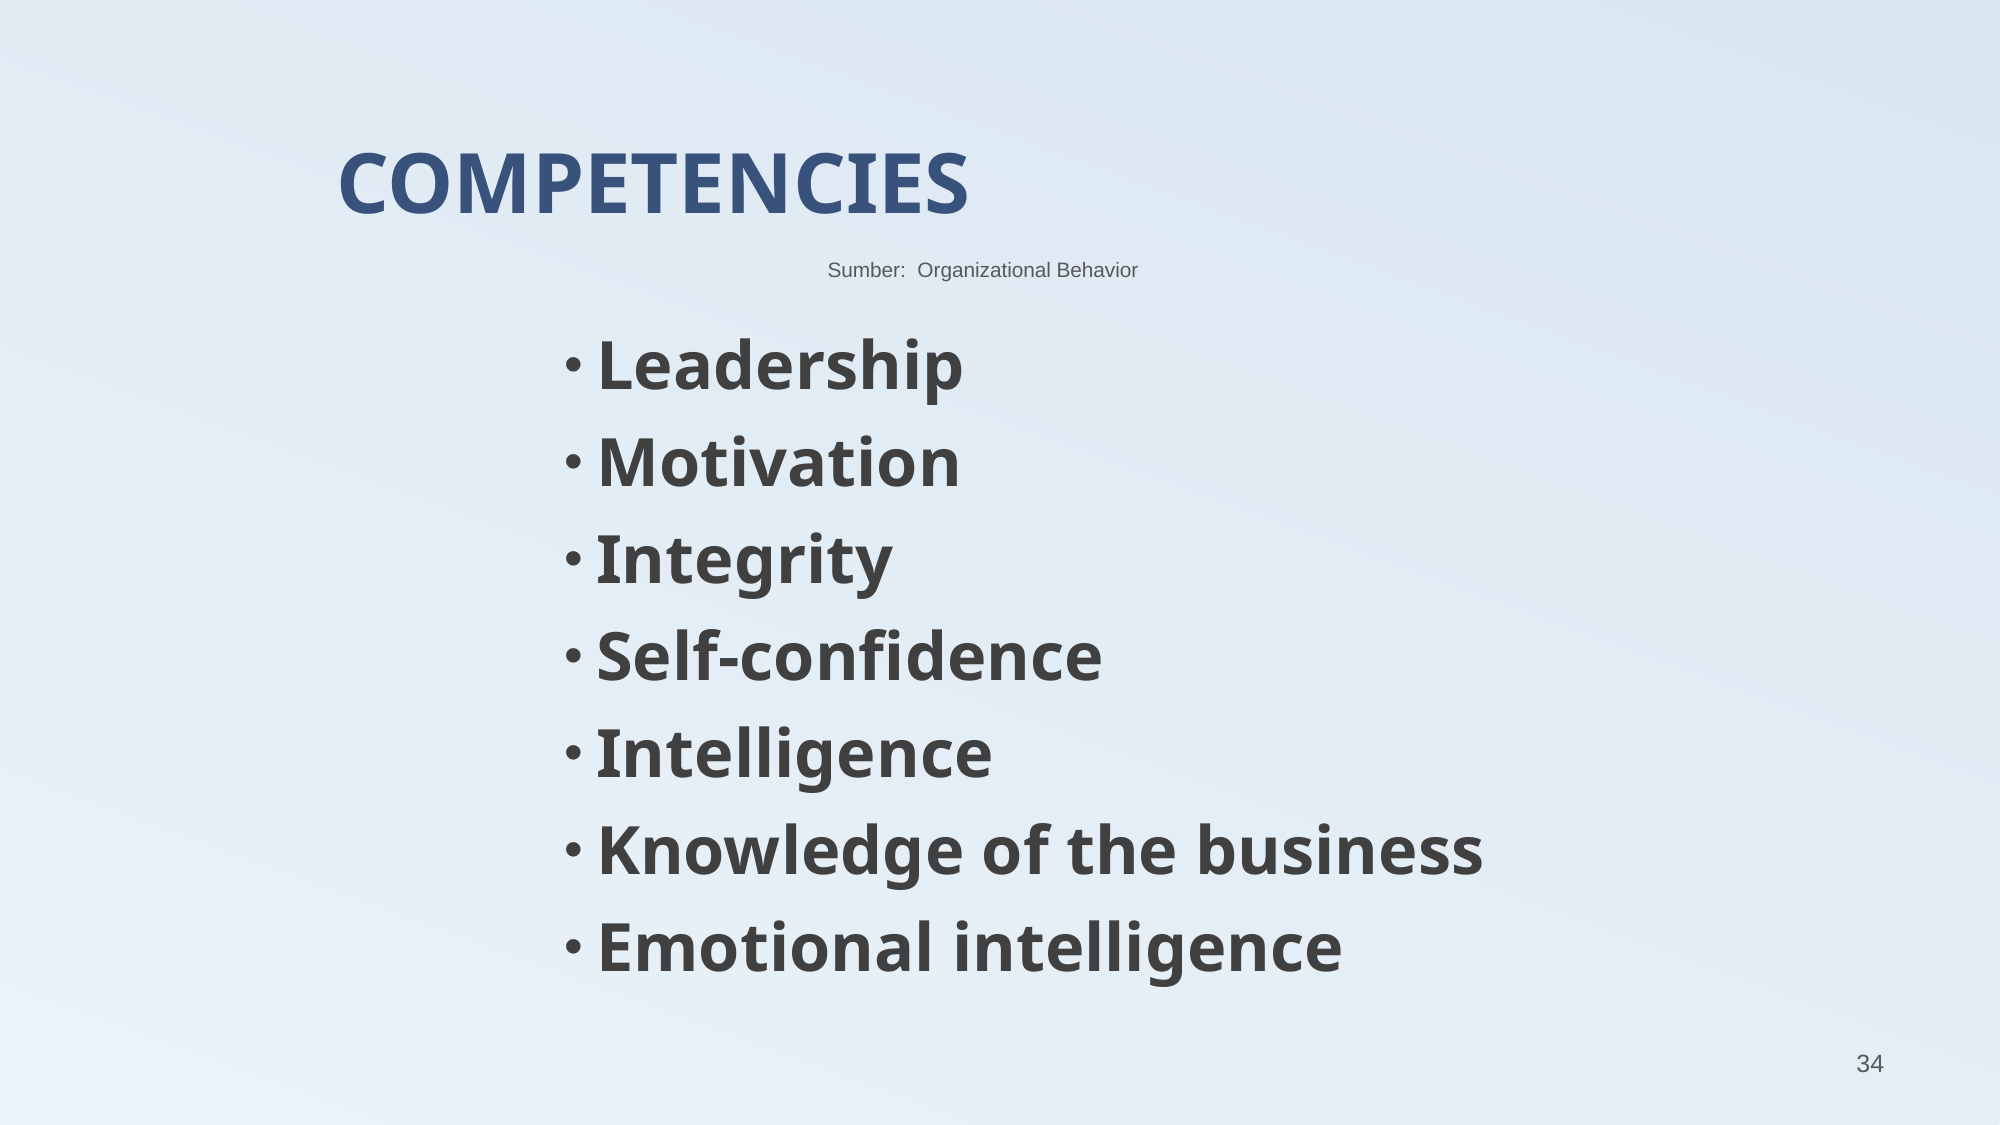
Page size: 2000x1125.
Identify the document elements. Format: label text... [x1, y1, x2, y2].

slide_number 34 [1432, 1025, 1900, 1100]
footer Sumber: Organizational Behavior [549, 237, 1417, 300]
list Leadership Motivation Integrity Self-confidence Intelligence Knowledge of the business Emotional intelligence [549, 324, 1850, 903]
title COMPETENCIES [299, 49, 1899, 237]
